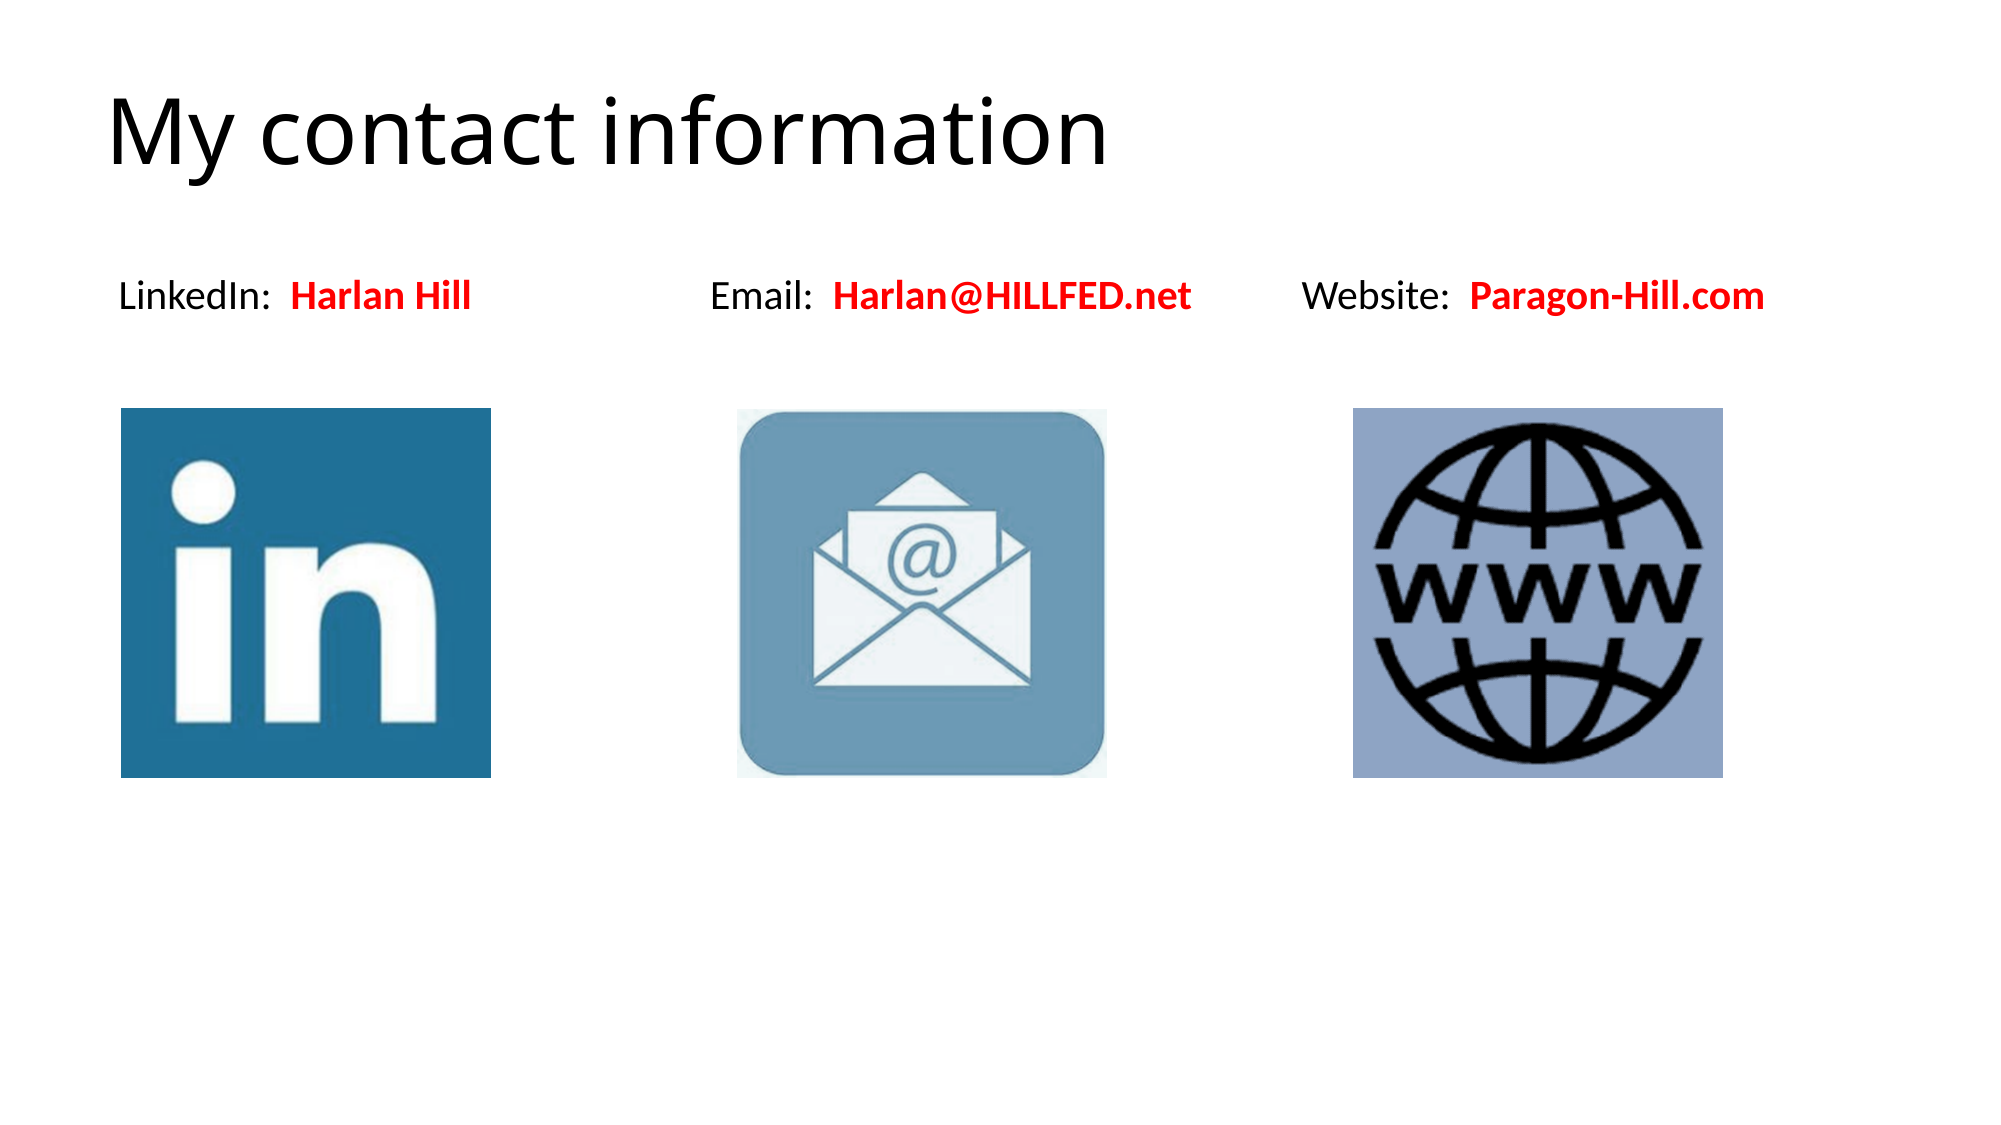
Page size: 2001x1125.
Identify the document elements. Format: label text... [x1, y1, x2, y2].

table_cell [104, 373, 694, 950]
picture [1353, 408, 1723, 778]
table_header LinkedIn: Harlan Hill [104, 272, 694, 367]
table_cell [1287, 373, 1877, 950]
table_cell [696, 373, 1286, 950]
title My contact information [90, 59, 1815, 210]
picture [737, 409, 1107, 778]
table_header Email: Harlan@HILLFED.net [696, 272, 1286, 367]
table_header Website: Paragon-Hill.com [1287, 272, 1877, 367]
picture [121, 408, 491, 778]
